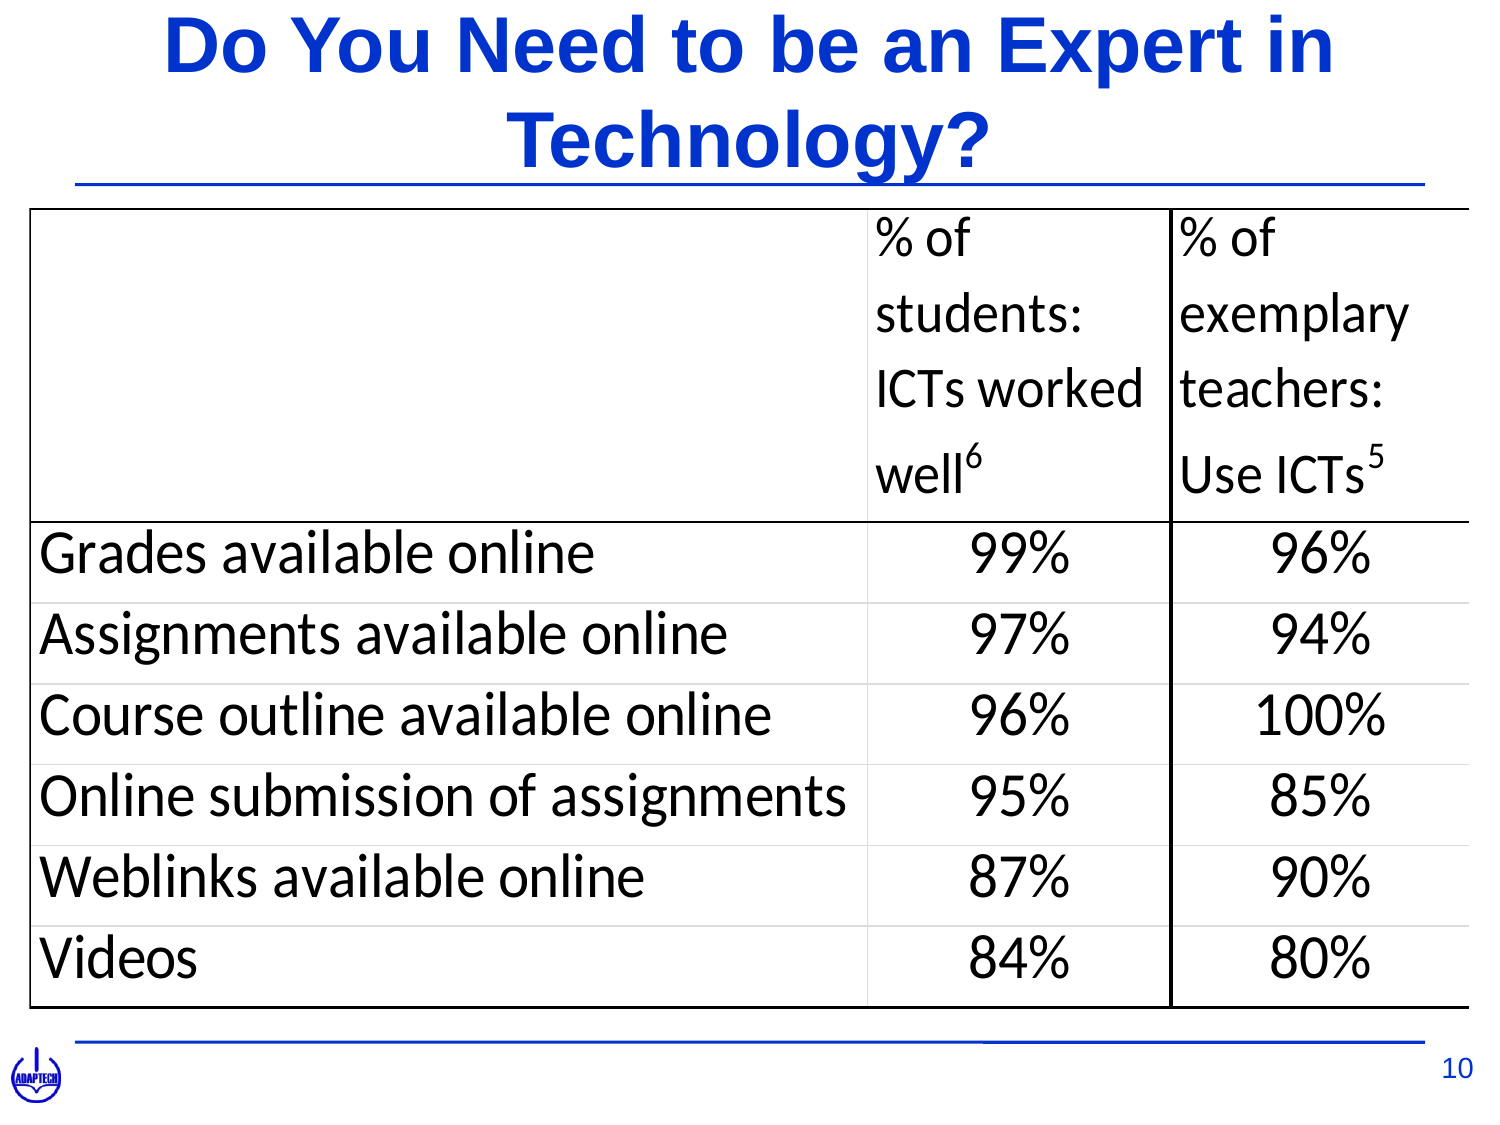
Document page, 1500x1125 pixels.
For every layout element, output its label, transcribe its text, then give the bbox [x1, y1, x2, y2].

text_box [29, 207, 1471, 1011]
picture [11, 1047, 61, 1103]
slide_number 10 [1415, 1042, 1500, 1106]
title Do You Need to be an Expert in Technology? [75, 78, 1425, 191]
